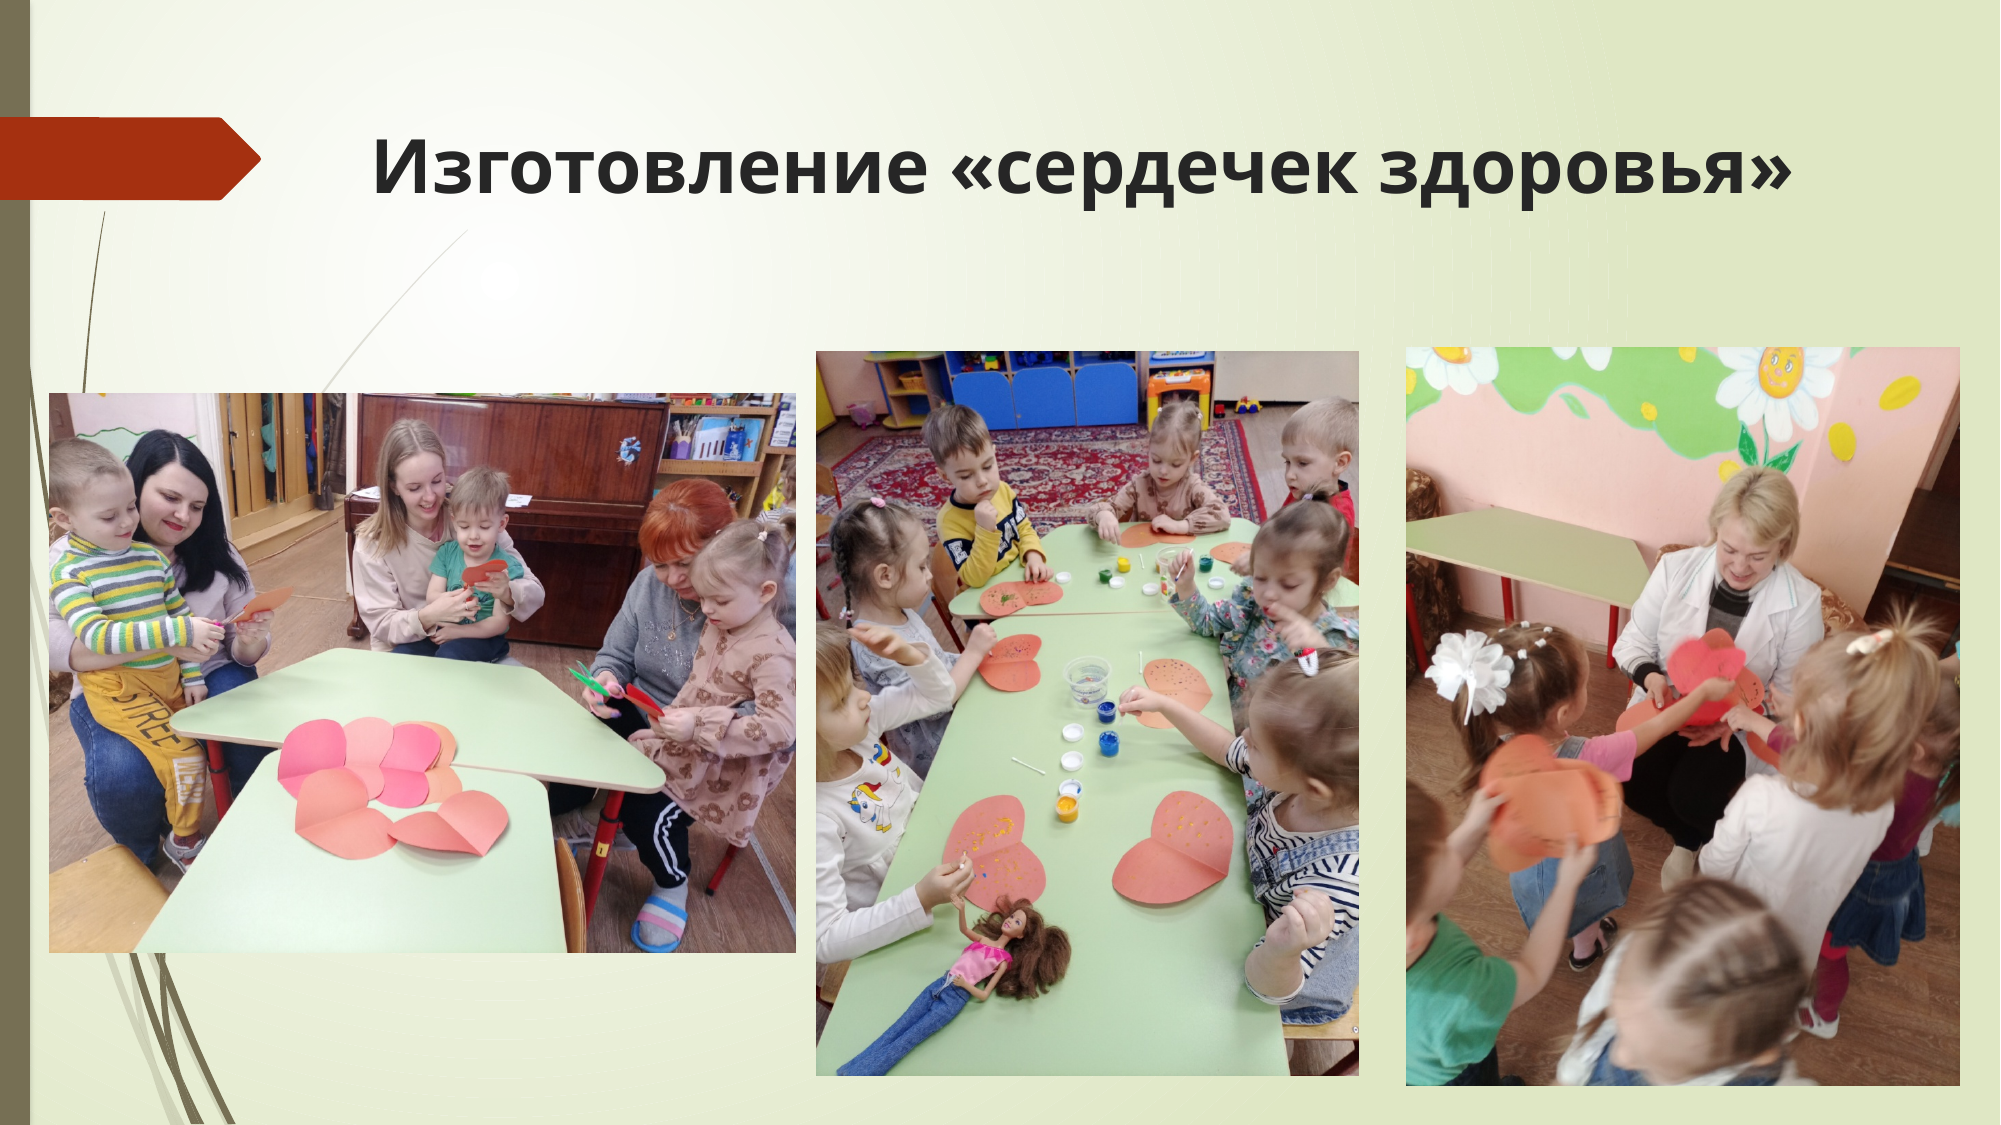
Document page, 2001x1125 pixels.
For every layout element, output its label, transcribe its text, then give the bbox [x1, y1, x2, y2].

picture [1405, 346, 1960, 1086]
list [49, 393, 796, 953]
picture [815, 351, 1359, 1076]
title Изготовление «сердечек здоровья» [342, 111, 1824, 293]
